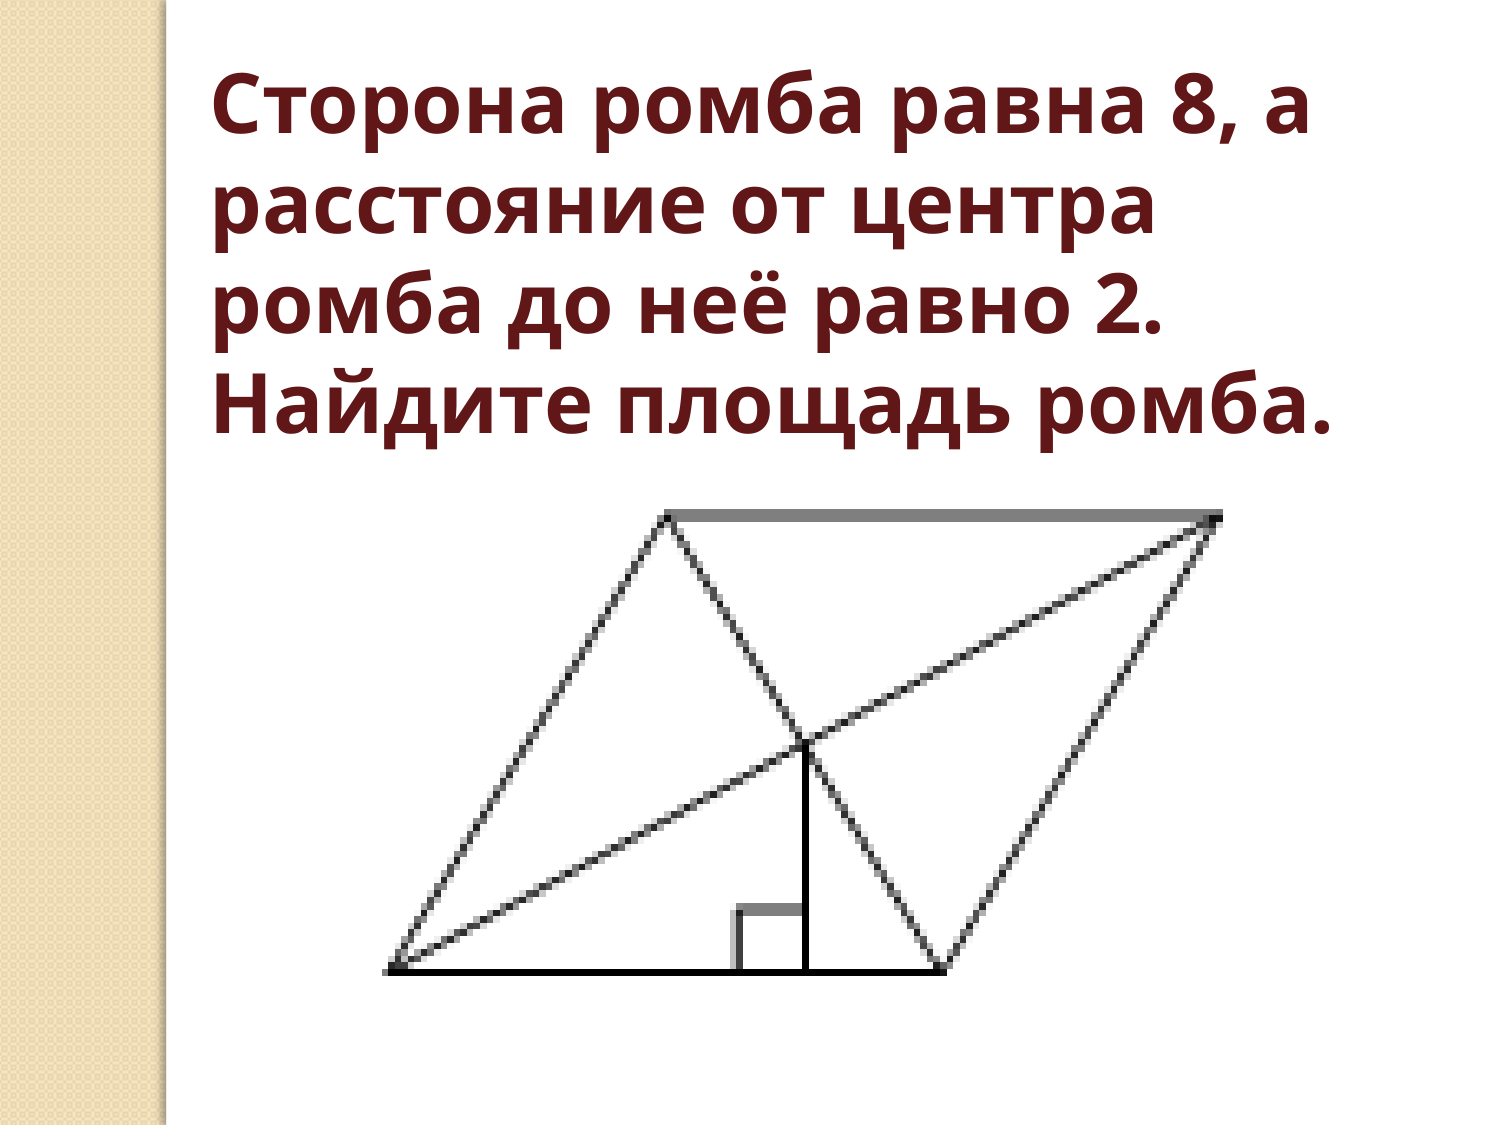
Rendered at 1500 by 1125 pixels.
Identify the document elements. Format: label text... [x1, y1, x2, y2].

picture [381, 509, 1223, 977]
text_box Сторона ромба равна 8, а расстояние от центра ромба до неё равно 2. Найдите площадь ромба. [194, 42, 1459, 458]
